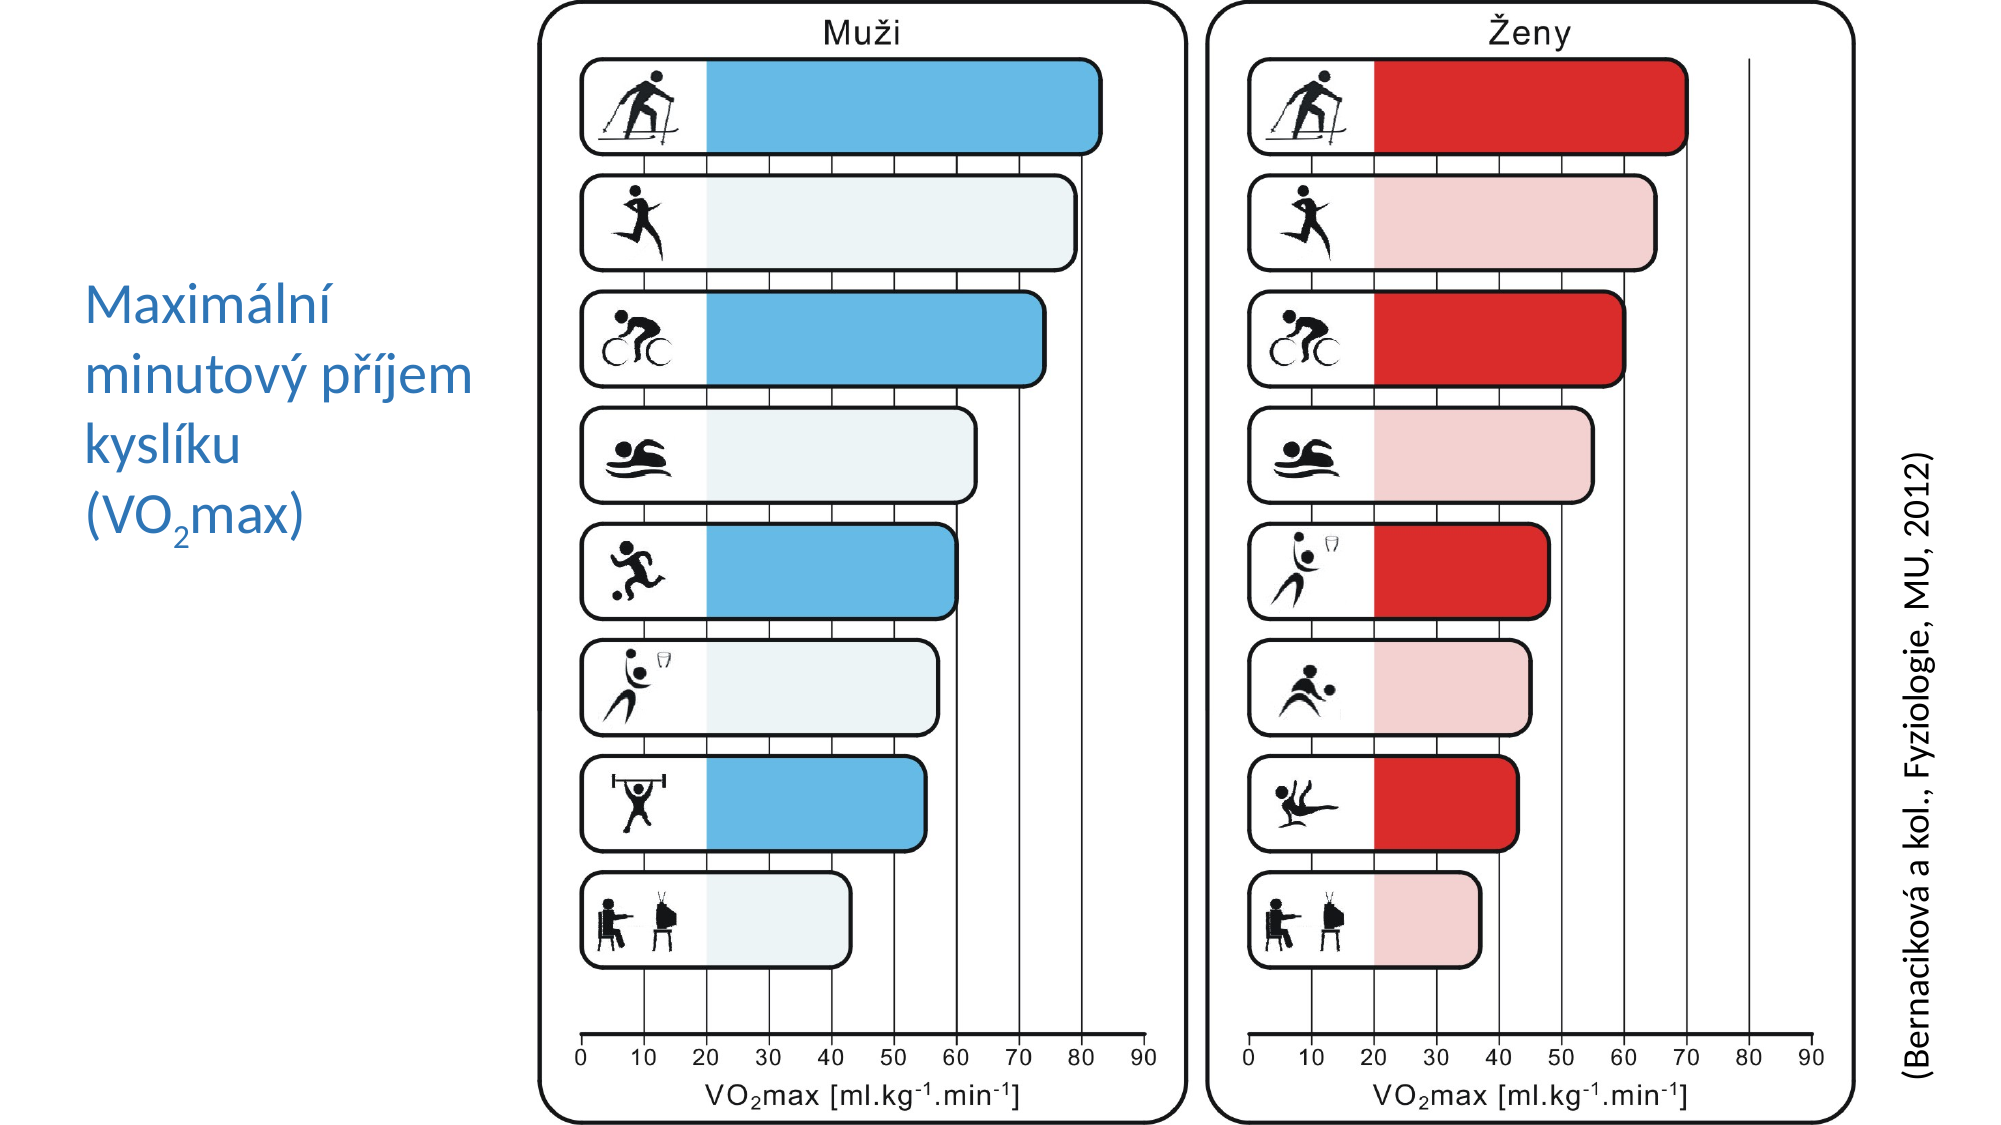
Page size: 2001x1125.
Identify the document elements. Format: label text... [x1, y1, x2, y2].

text_box (Bernaciková a kol., Fyziologie, MU, 2012) [1883, 413, 1944, 1096]
picture [537, 0, 1856, 1125]
text_box Maximální minutový příjem kyslíku (VO2max) [69, 258, 524, 563]
